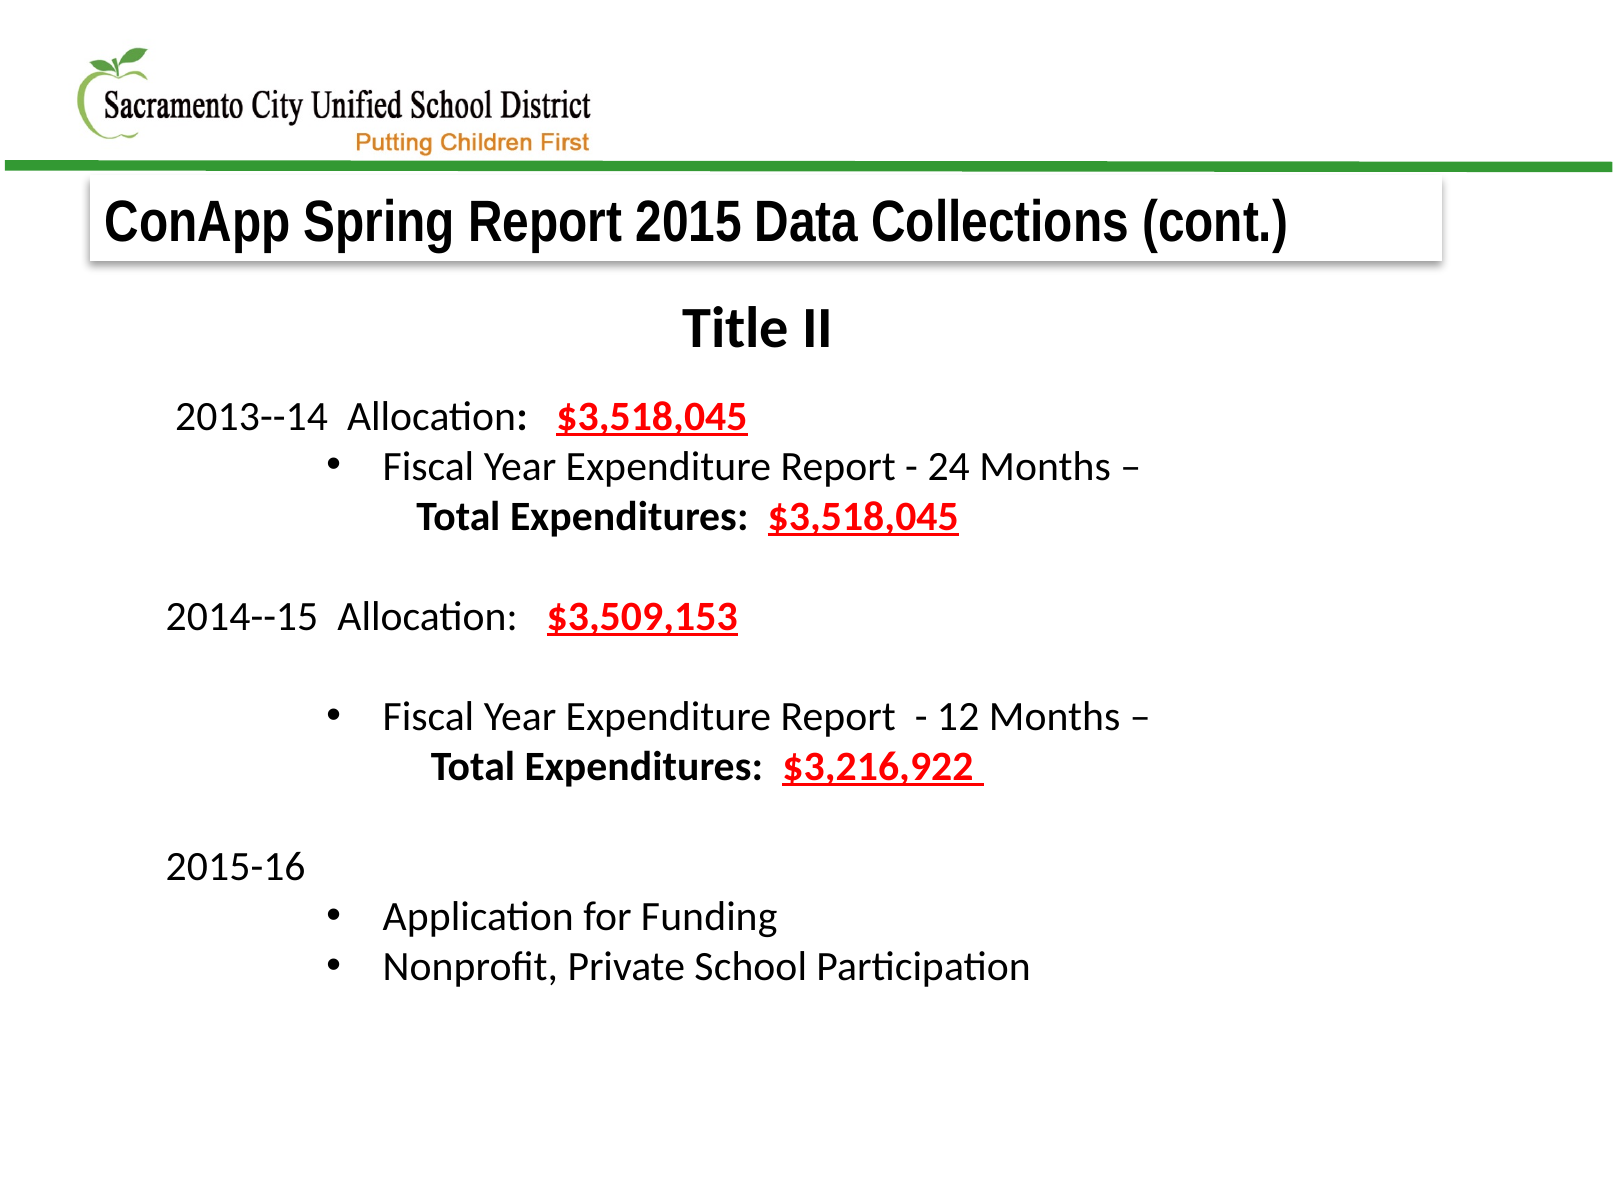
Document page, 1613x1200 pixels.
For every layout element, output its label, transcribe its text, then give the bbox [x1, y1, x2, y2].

text_box Title II 2013--14 Allocation: $3,518,045 Fiscal Year Expenditure Report - 24 Months – Total Expenditures: $3,518,045 2014--15 Allocation: $3,509,153 Fiscal Year Expenditure Report - 12 Months – Total Expenditures: $3,216,922 2015-16 Application for Funding Nonprofit, Private School Participation [150, 281, 1595, 1200]
text_box ConApp Spring Report 2015 Data Collections (cont.) [90, 175, 1442, 261]
picture [24, 28, 603, 160]
